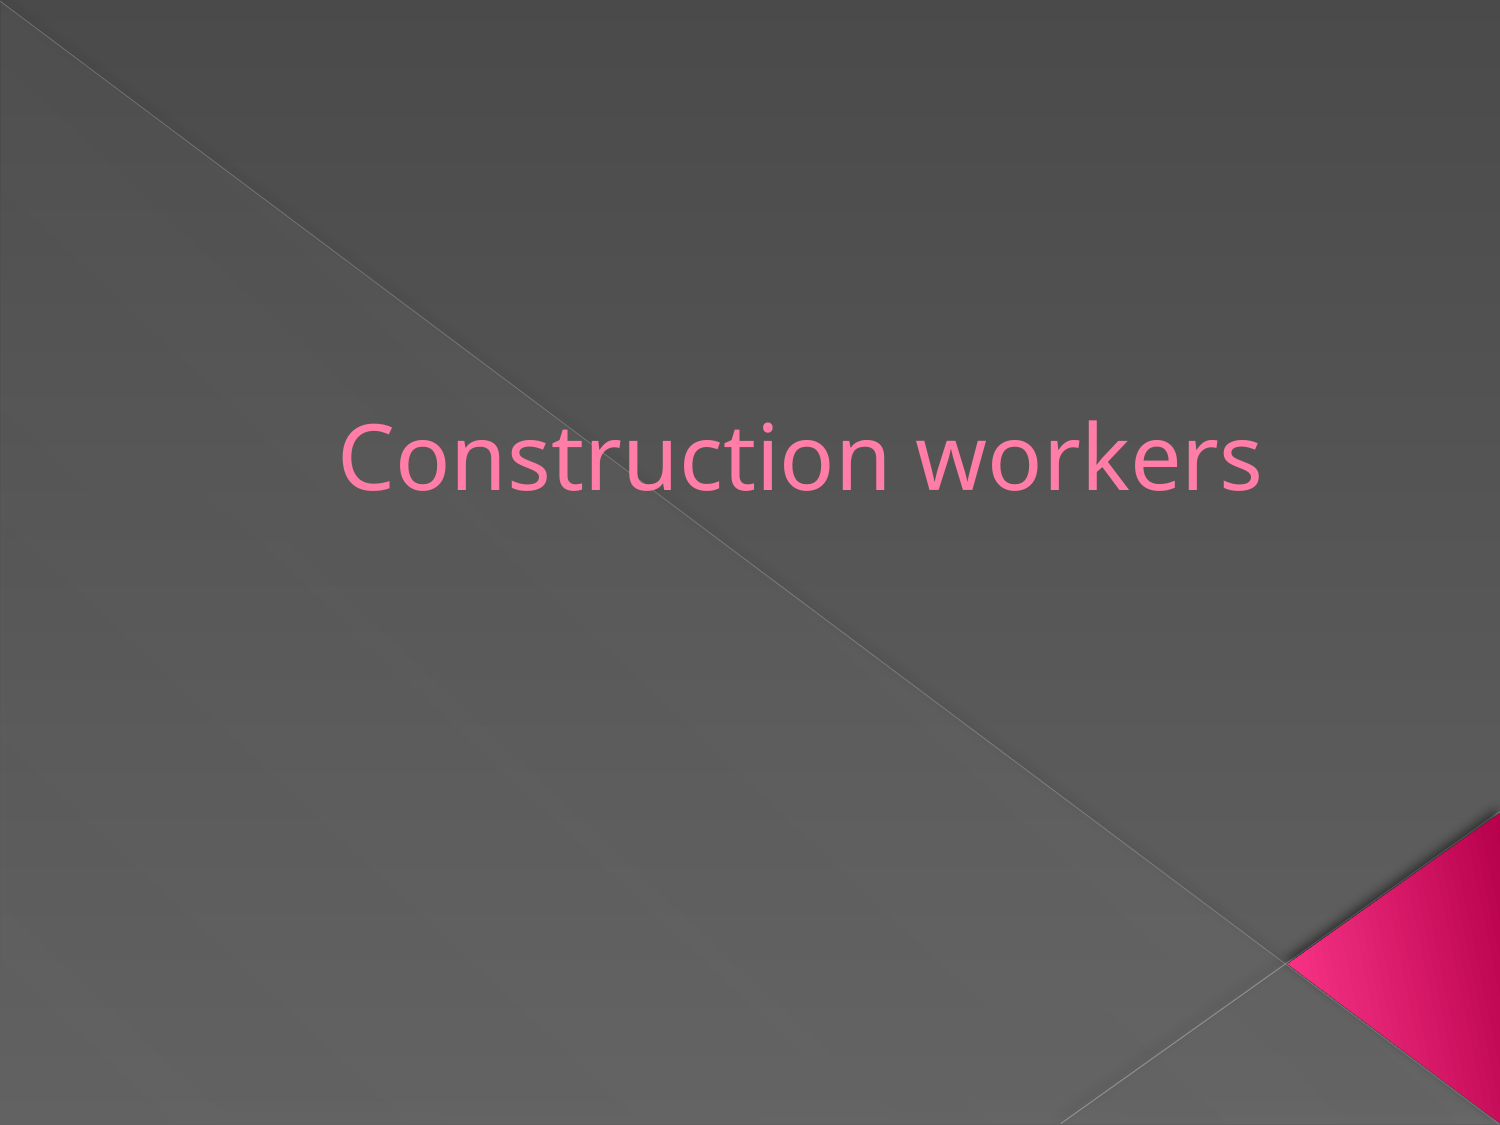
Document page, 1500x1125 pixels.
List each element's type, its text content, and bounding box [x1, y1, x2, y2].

title Construction workers [99, 275, 1423, 517]
